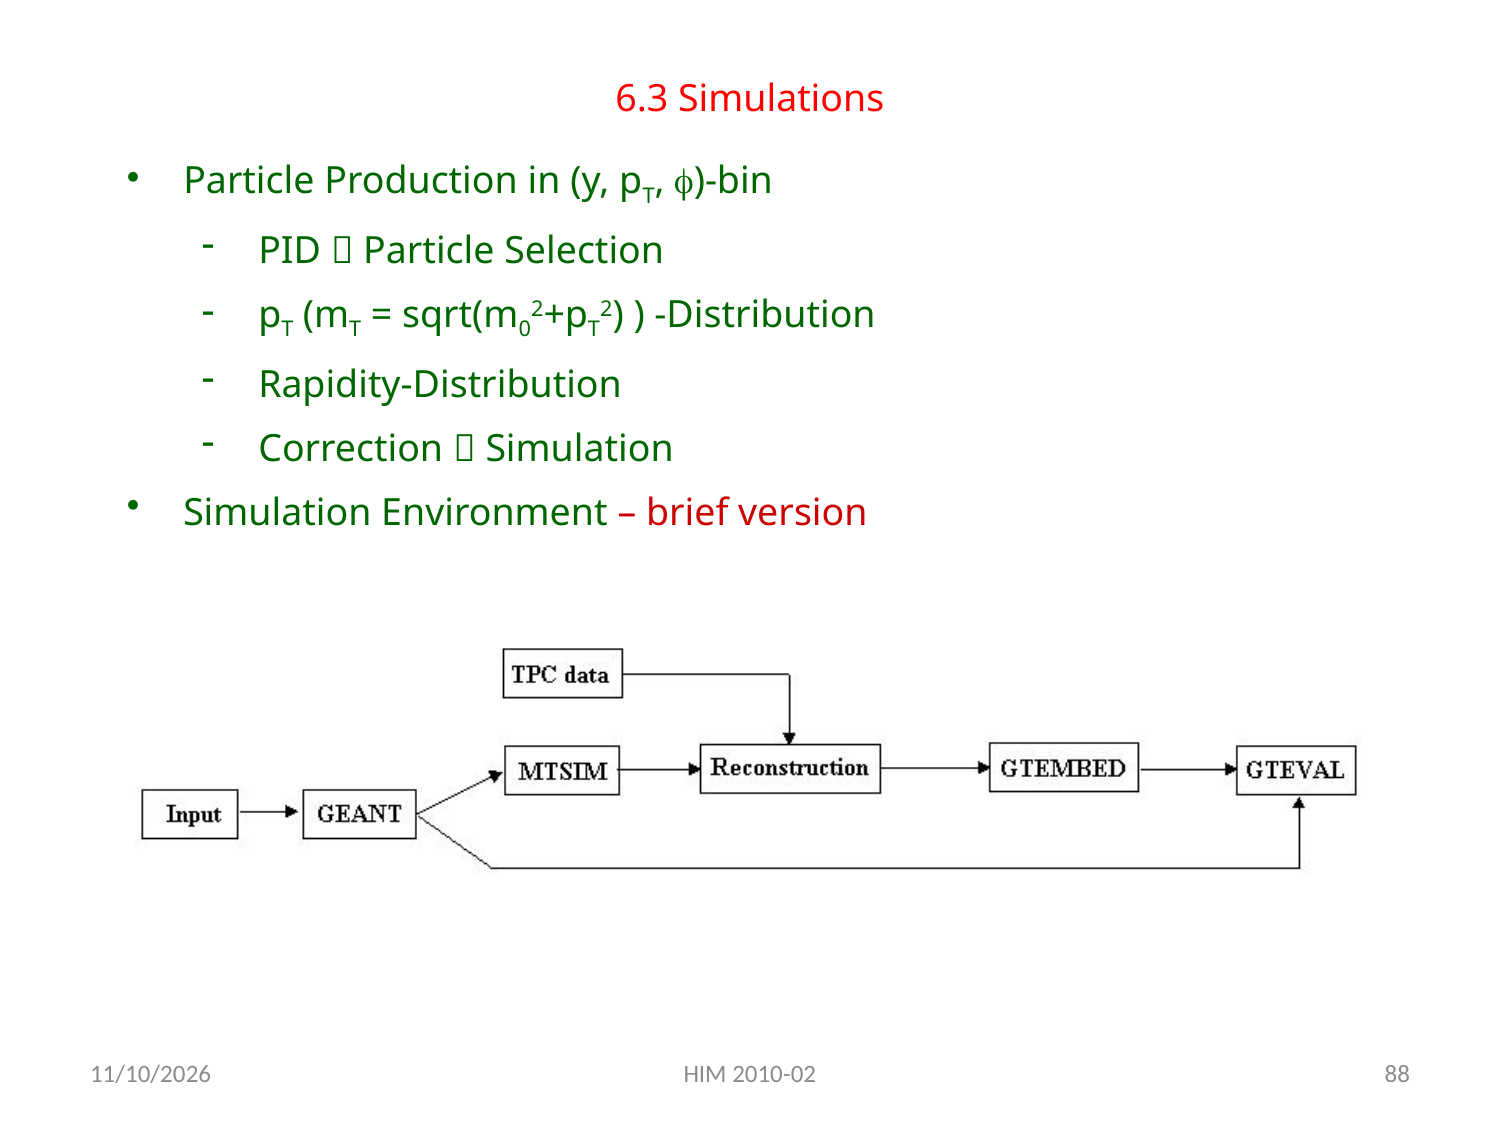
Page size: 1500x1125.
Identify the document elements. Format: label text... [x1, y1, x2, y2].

slide_number 88 [1074, 1042, 1425, 1103]
title 6.3 Simulations [75, 45, 1425, 149]
text_box Particle Production in (y, pT, f)-bin PID  Particle Selection pT (mT = sqrt(m02+pT2) ) -Distribution Rapidity-Distribution Correction  Simulation Simulation Environment – brief version [112, 148, 1365, 604]
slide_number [75, 1042, 425, 1103]
picture [123, 585, 1375, 946]
footer HIM 2010-02 [512, 1042, 988, 1103]
